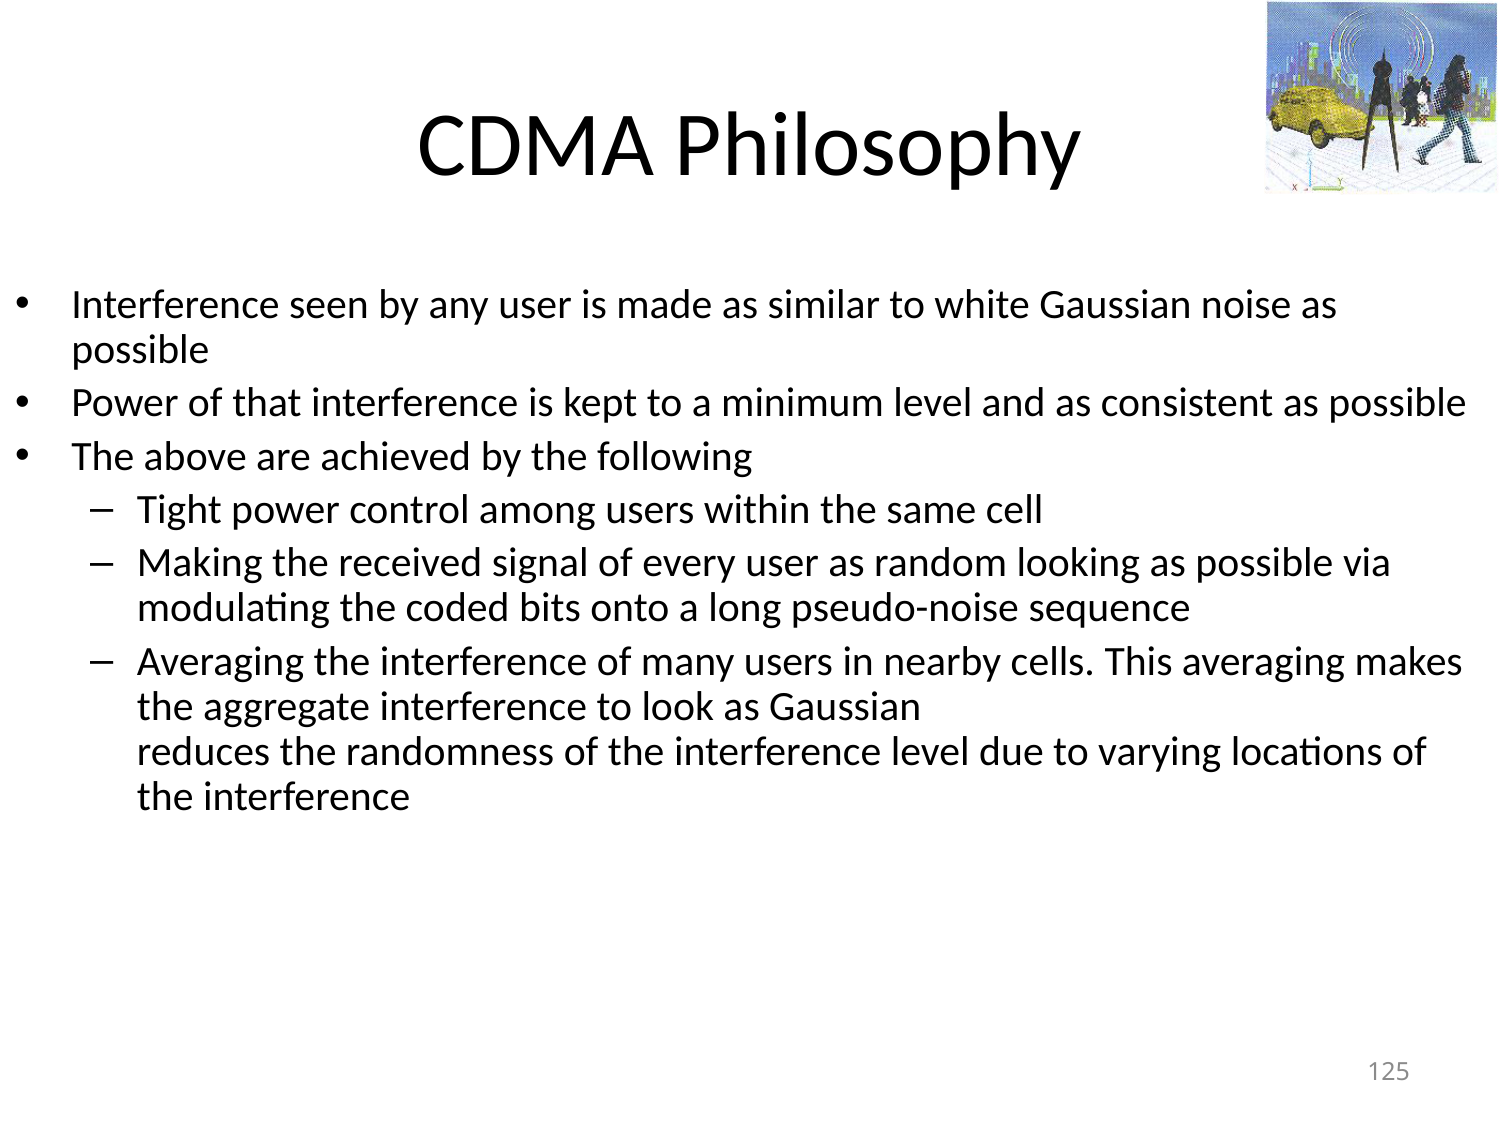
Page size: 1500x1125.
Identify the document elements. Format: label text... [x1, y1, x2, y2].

picture [1262, 0, 1500, 195]
list Interference seen by any user is made as similar to white Gaussian noise as possible Power of that interference is kept to a minimum level and as consistent as possible The above are achieved by the following Tight power control among users within the same cell Making the received signal of every user as random looking as possible via modulating the coded bits onto a long pseudo-noise sequence Averaging the interference of many users in nearby cells. This averaging makes the aggregate interference to look as Gaussian reduces the randomness of the interference level due to varying locations of the interference [0, 274, 1500, 976]
slide_number 125 [1074, 1042, 1425, 1103]
title CDMA Philosophy [74, 44, 1426, 233]
